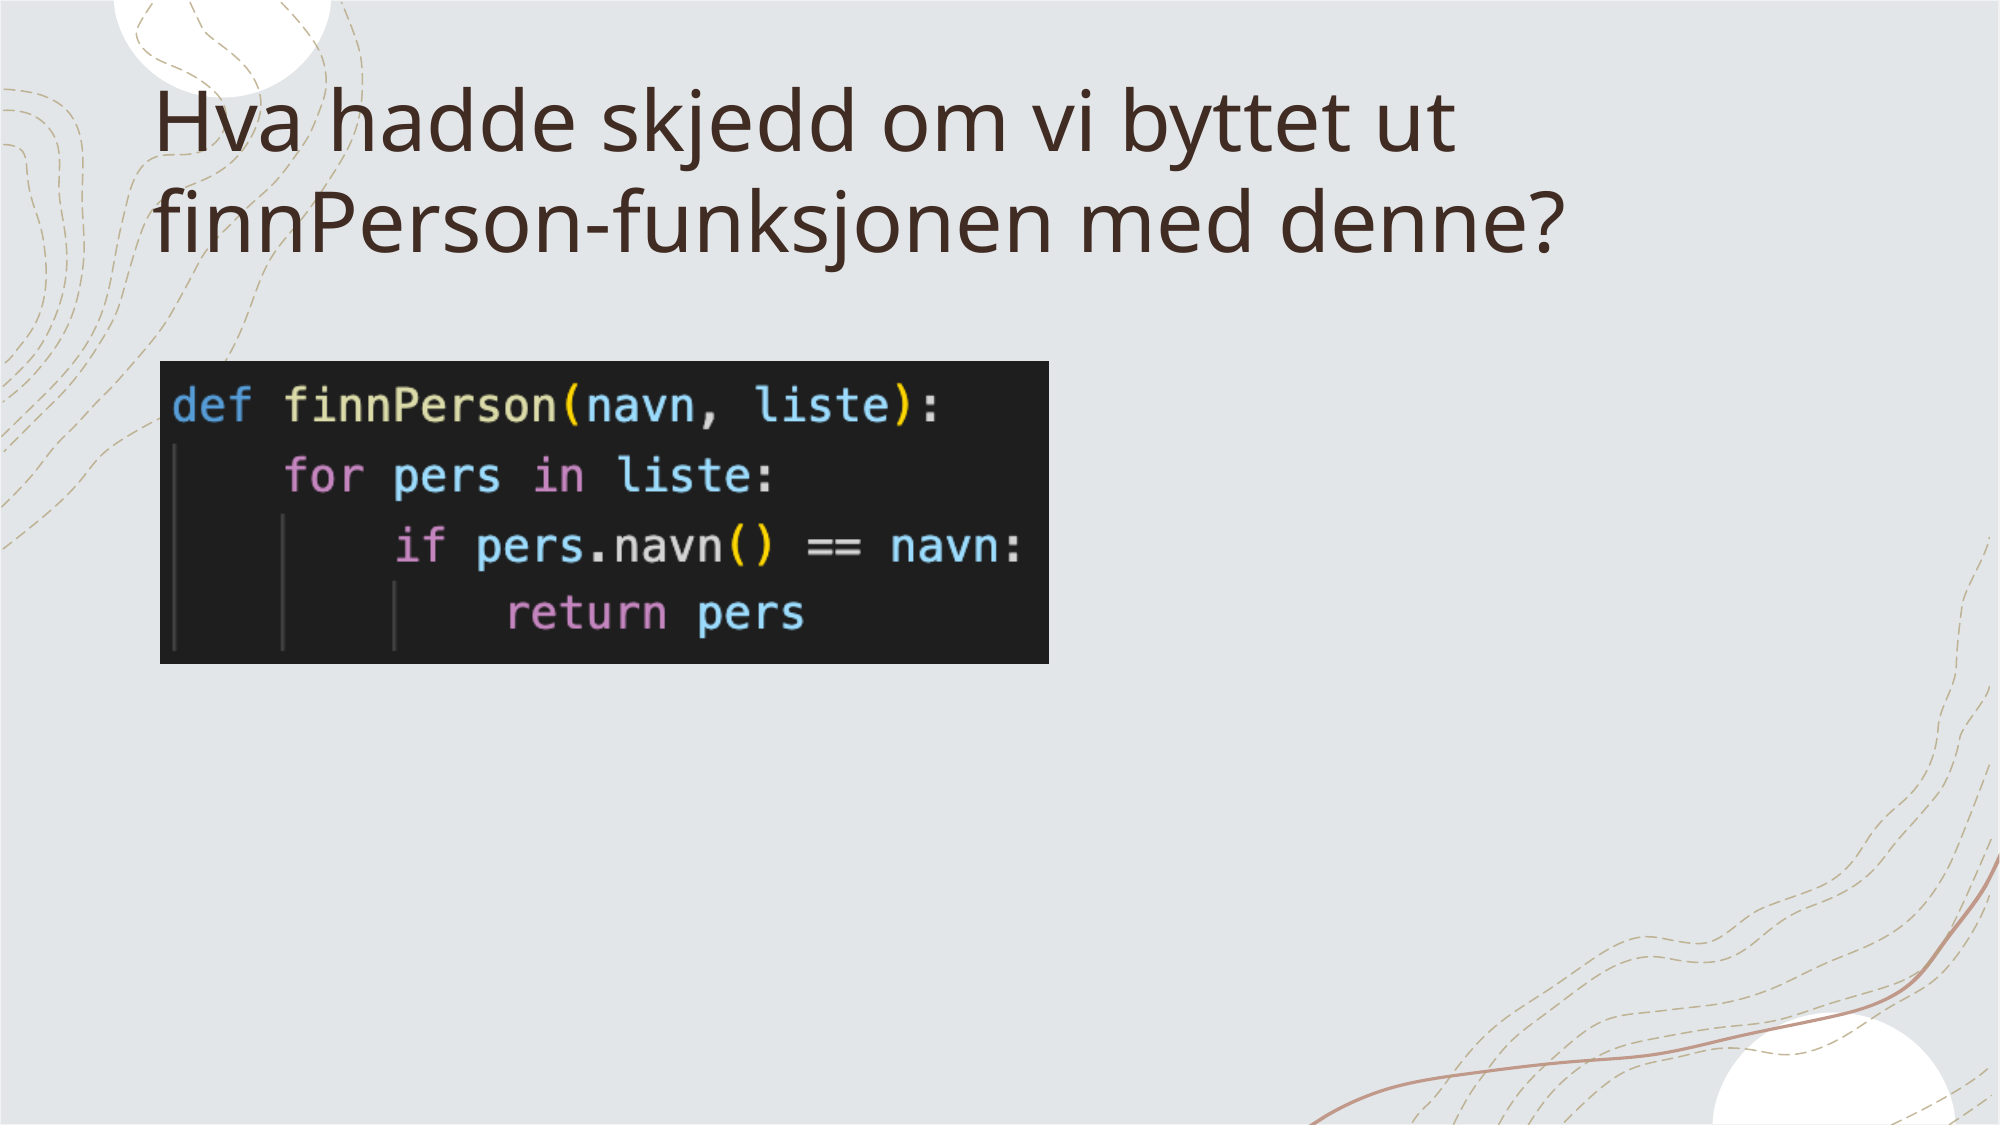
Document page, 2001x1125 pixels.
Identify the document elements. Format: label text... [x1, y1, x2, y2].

title Hva hadde skjedd om vi byttet ut finnPerson-funksjonen med denne? [137, 59, 1863, 278]
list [160, 361, 1049, 664]
